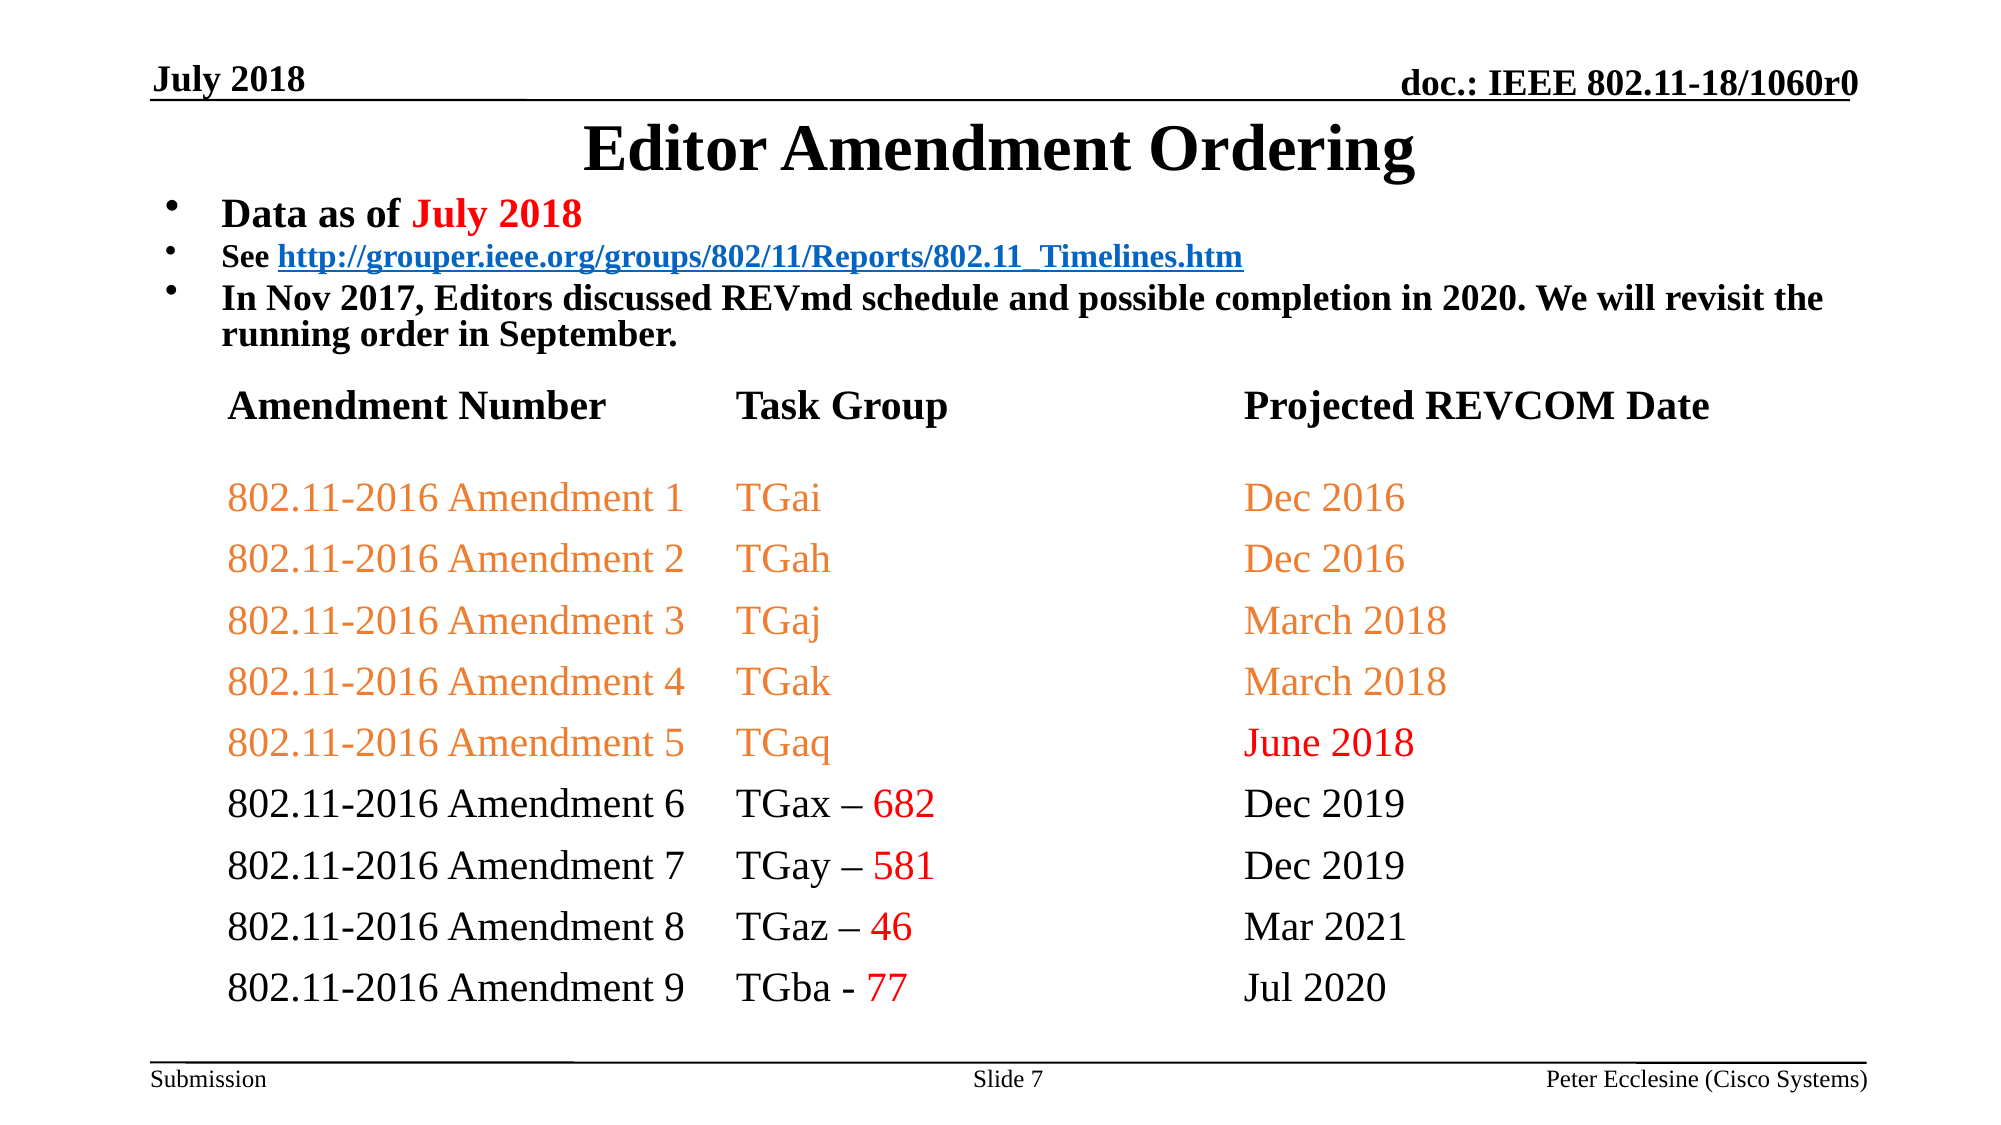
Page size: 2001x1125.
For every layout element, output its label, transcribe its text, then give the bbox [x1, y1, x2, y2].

table_cell Dec 2016 [1230, 529, 1736, 588]
table_cell TGai [722, 469, 1228, 527]
table_cell Dec 2019 [1230, 835, 1736, 895]
table_cell TGay – 581 [722, 835, 1228, 895]
table_cell March 2018 [1230, 651, 1736, 711]
table_cell Dec 2016 [1230, 469, 1736, 527]
table_cell TGak [722, 651, 1228, 711]
table_header Amendment Number [213, 376, 720, 464]
table_header Projected REVCOM Date [1230, 376, 1736, 464]
table_cell 802.11-2016 Amendment 9 [213, 958, 720, 1018]
table_cell 802.11-2016 Amendment 8 [213, 897, 720, 956]
table_cell Mar 2021 [1230, 897, 1736, 956]
table_cell 802.11-2016 Amendment 2 [213, 529, 720, 588]
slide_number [152, 54, 563, 100]
table_cell 802.11-2016 Amendment 3 [213, 590, 720, 650]
table_cell Jul 2020 [1230, 958, 1736, 1018]
table_header Task Group [722, 376, 1228, 464]
table_cell 802.11-2016 Amendment 6 [213, 774, 720, 834]
table_cell 802.11-2016 Amendment 4 [213, 651, 720, 711]
table_cell 802.11-2016 Amendment 7 [213, 835, 720, 895]
table_cell Dec 2019 [1230, 774, 1736, 834]
table_cell TGaj [722, 590, 1228, 650]
slide_number Slide 7 [950, 1061, 1067, 1123]
table_cell 802.11-2016 Amendment 5 [213, 713, 720, 772]
table_cell June 2018 [1230, 713, 1736, 772]
table_cell TGax – 682 [722, 774, 1228, 834]
table_cell TGaq [722, 713, 1228, 772]
table_cell TGah [722, 529, 1228, 588]
title Editor Amendment Ordering [149, 112, 1850, 176]
table_cell TGba - 77 [722, 958, 1228, 1018]
footer Peter Ecclesine (Cisco Systems) [1171, 1061, 1869, 1093]
list Data as of July 2018 See http://grouper.ieee.org/groups/802/11/Reports/802.11_Timelines.htm In Nov 2017, Editors discussed REVmd schedule and possible completion in 2020. We will revisit the running order in September. [149, 187, 1850, 1063]
table_cell 802.11-2016 Amendment 1 [213, 469, 720, 527]
table_cell March 2018 [1230, 590, 1736, 650]
table_cell TGaz – 46 [722, 897, 1228, 956]
